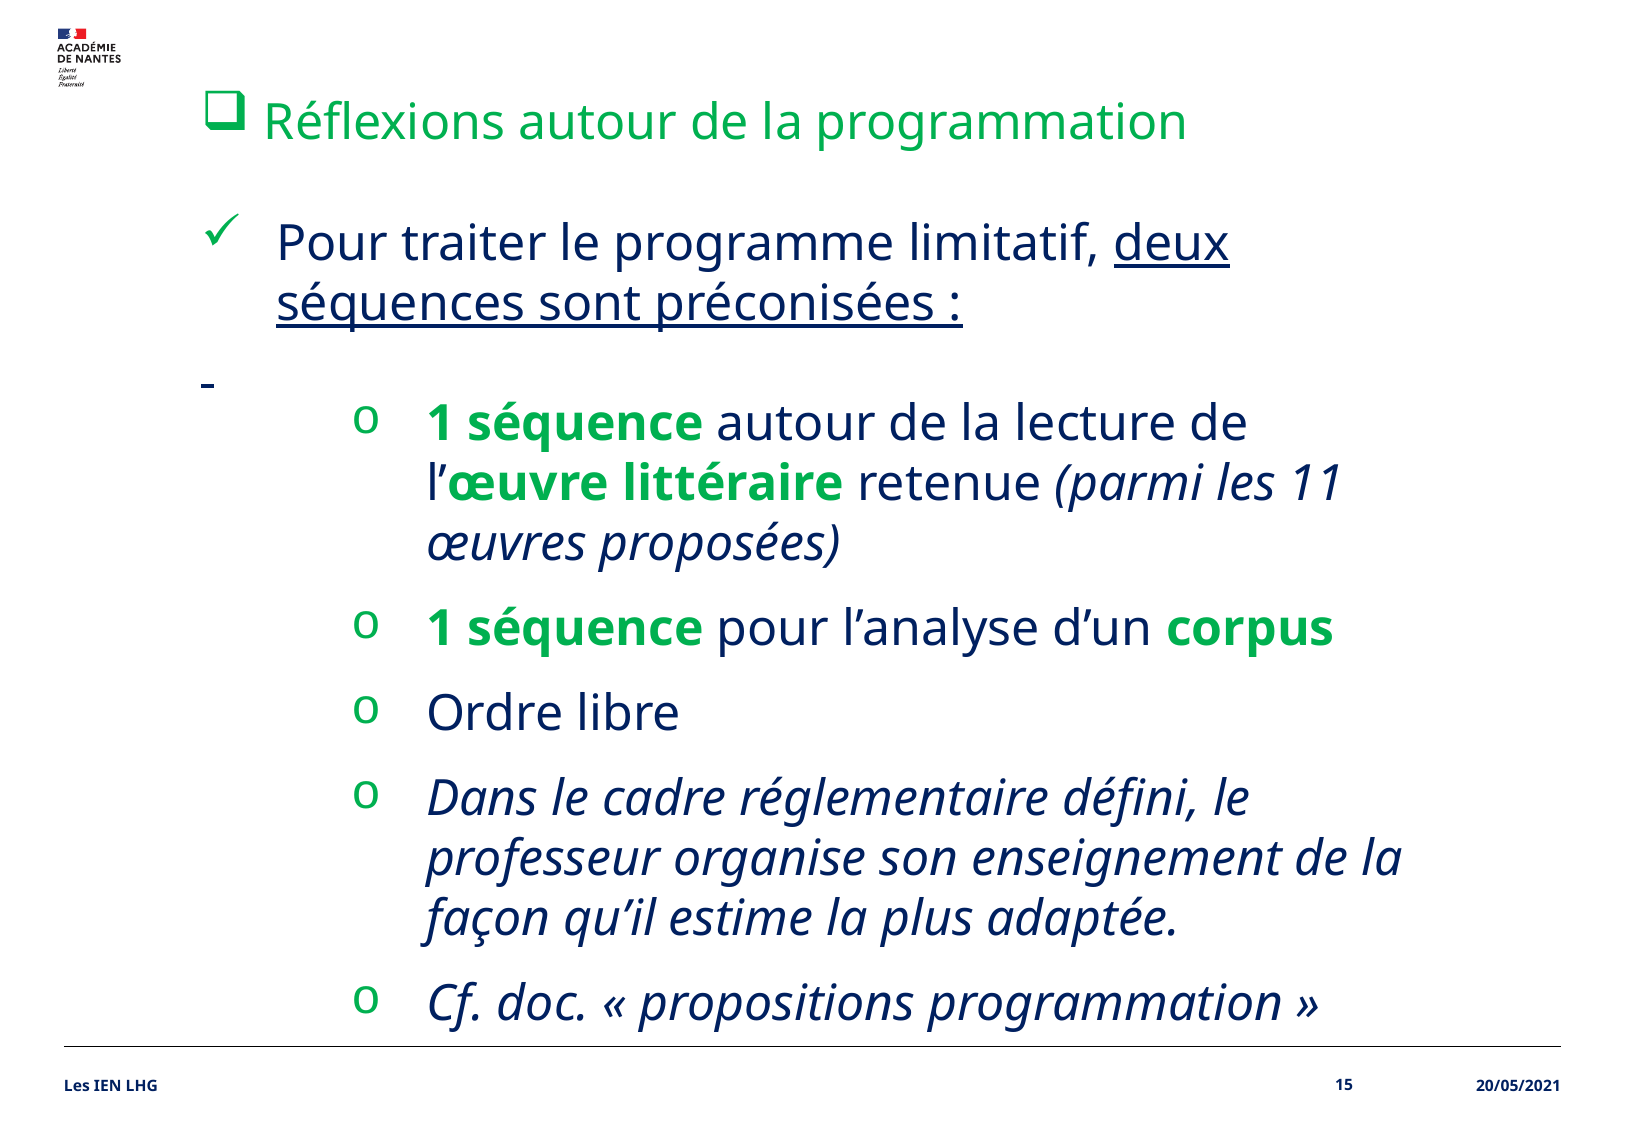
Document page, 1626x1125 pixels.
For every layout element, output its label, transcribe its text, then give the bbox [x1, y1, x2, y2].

text_box Réflexions autour de la programmation Pour traiter le programme limitatif, deux séquences sont préconisées : 1 séquence autour de la lecture de l’œuvre littéraire retenue (parmi les 11 œuvres proposées) 1 séquence pour l’analyse d’un corpus Ordre libre Dans le cadre réglementaire défini, le professeur organise son enseignement de la façon qu’il estime la plus adaptée. Cf. doc. « propositions programmation » [186, 78, 1451, 1125]
footer Les IEN LHG [63, 1046, 186, 1125]
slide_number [1451, 1046, 1562, 1125]
